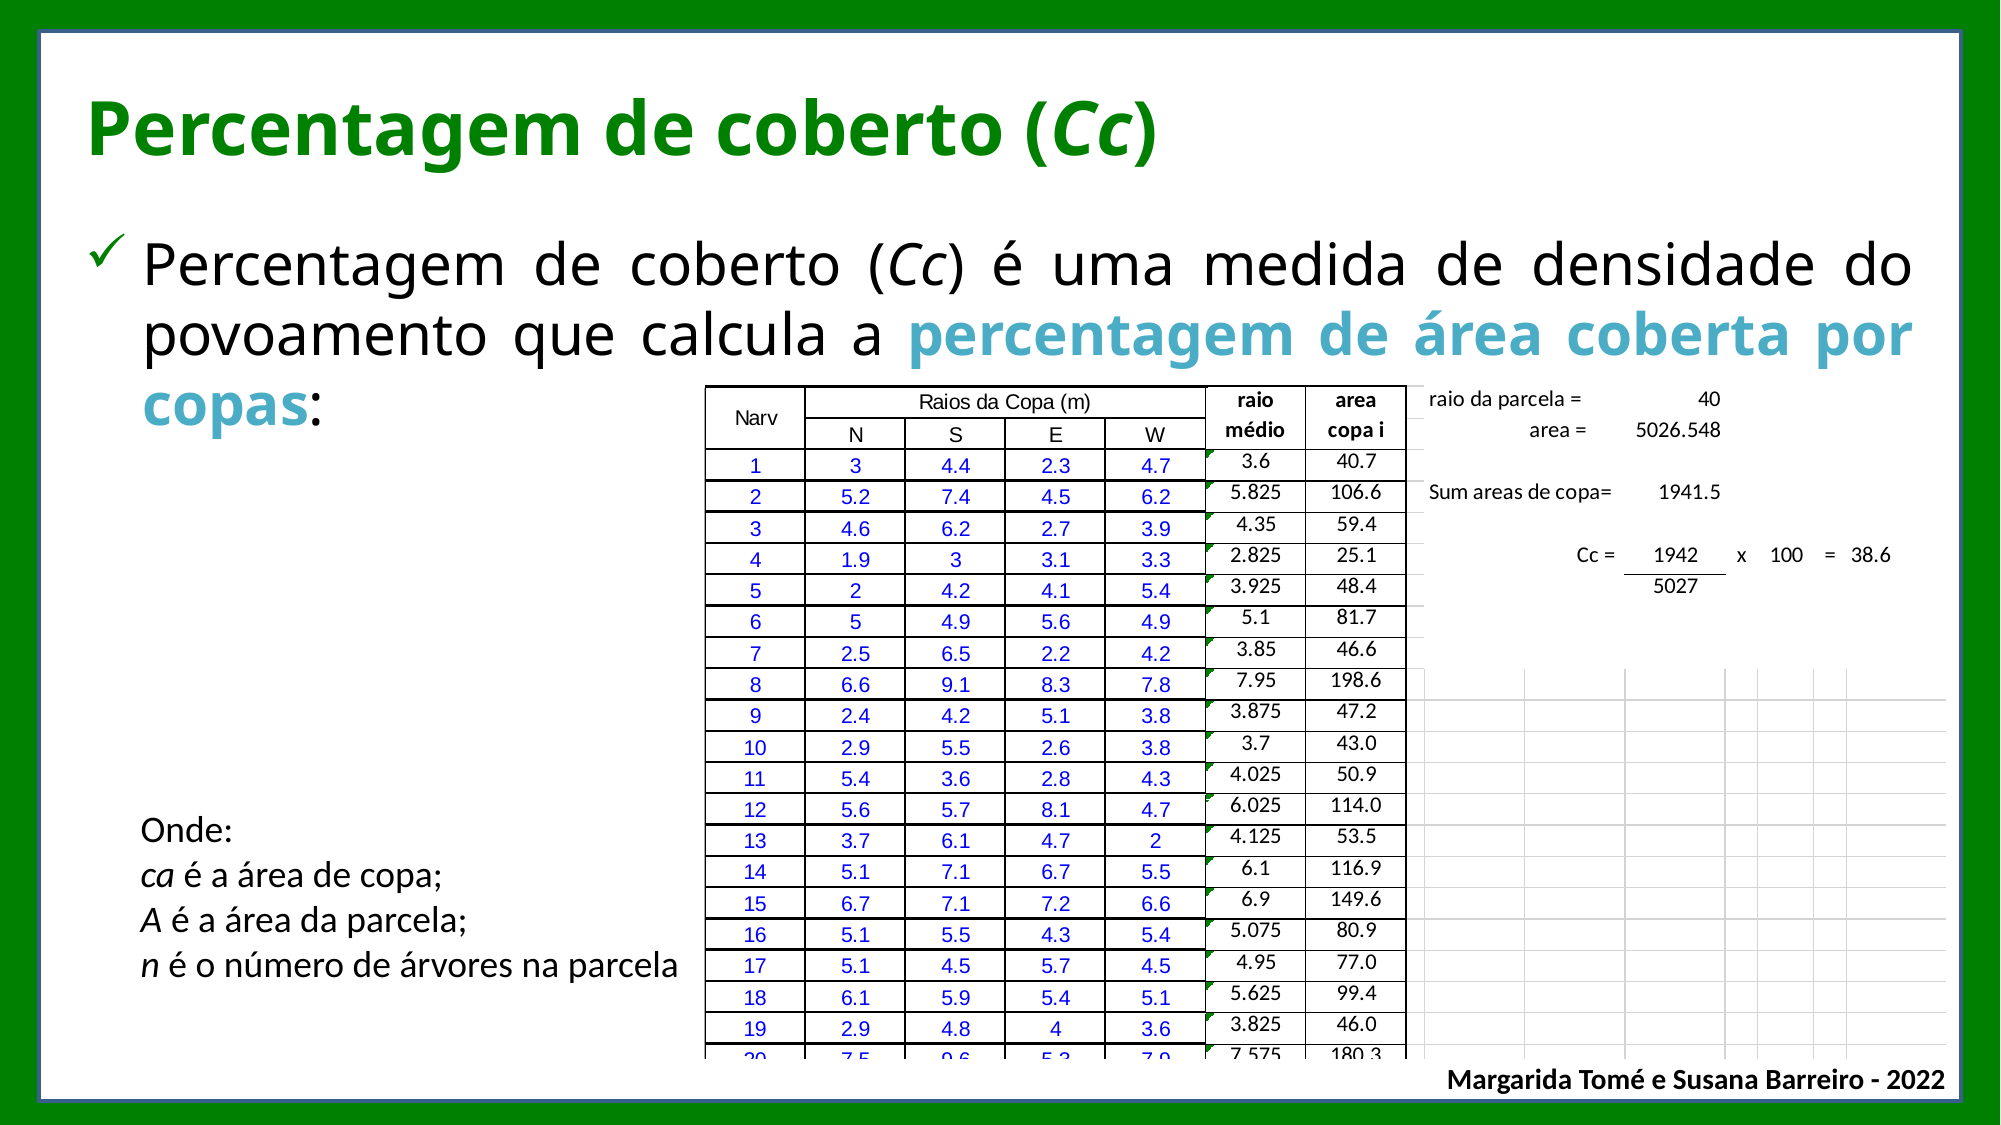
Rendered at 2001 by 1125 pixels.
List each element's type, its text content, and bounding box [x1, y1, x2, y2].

picture [704, 385, 1948, 1059]
title Percentagem de coberto (Cc) [70, 66, 1930, 185]
text_box Onde: ca é a área de copa; A é a área da parcela; n é o número de árvores na parcela [125, 797, 699, 1038]
